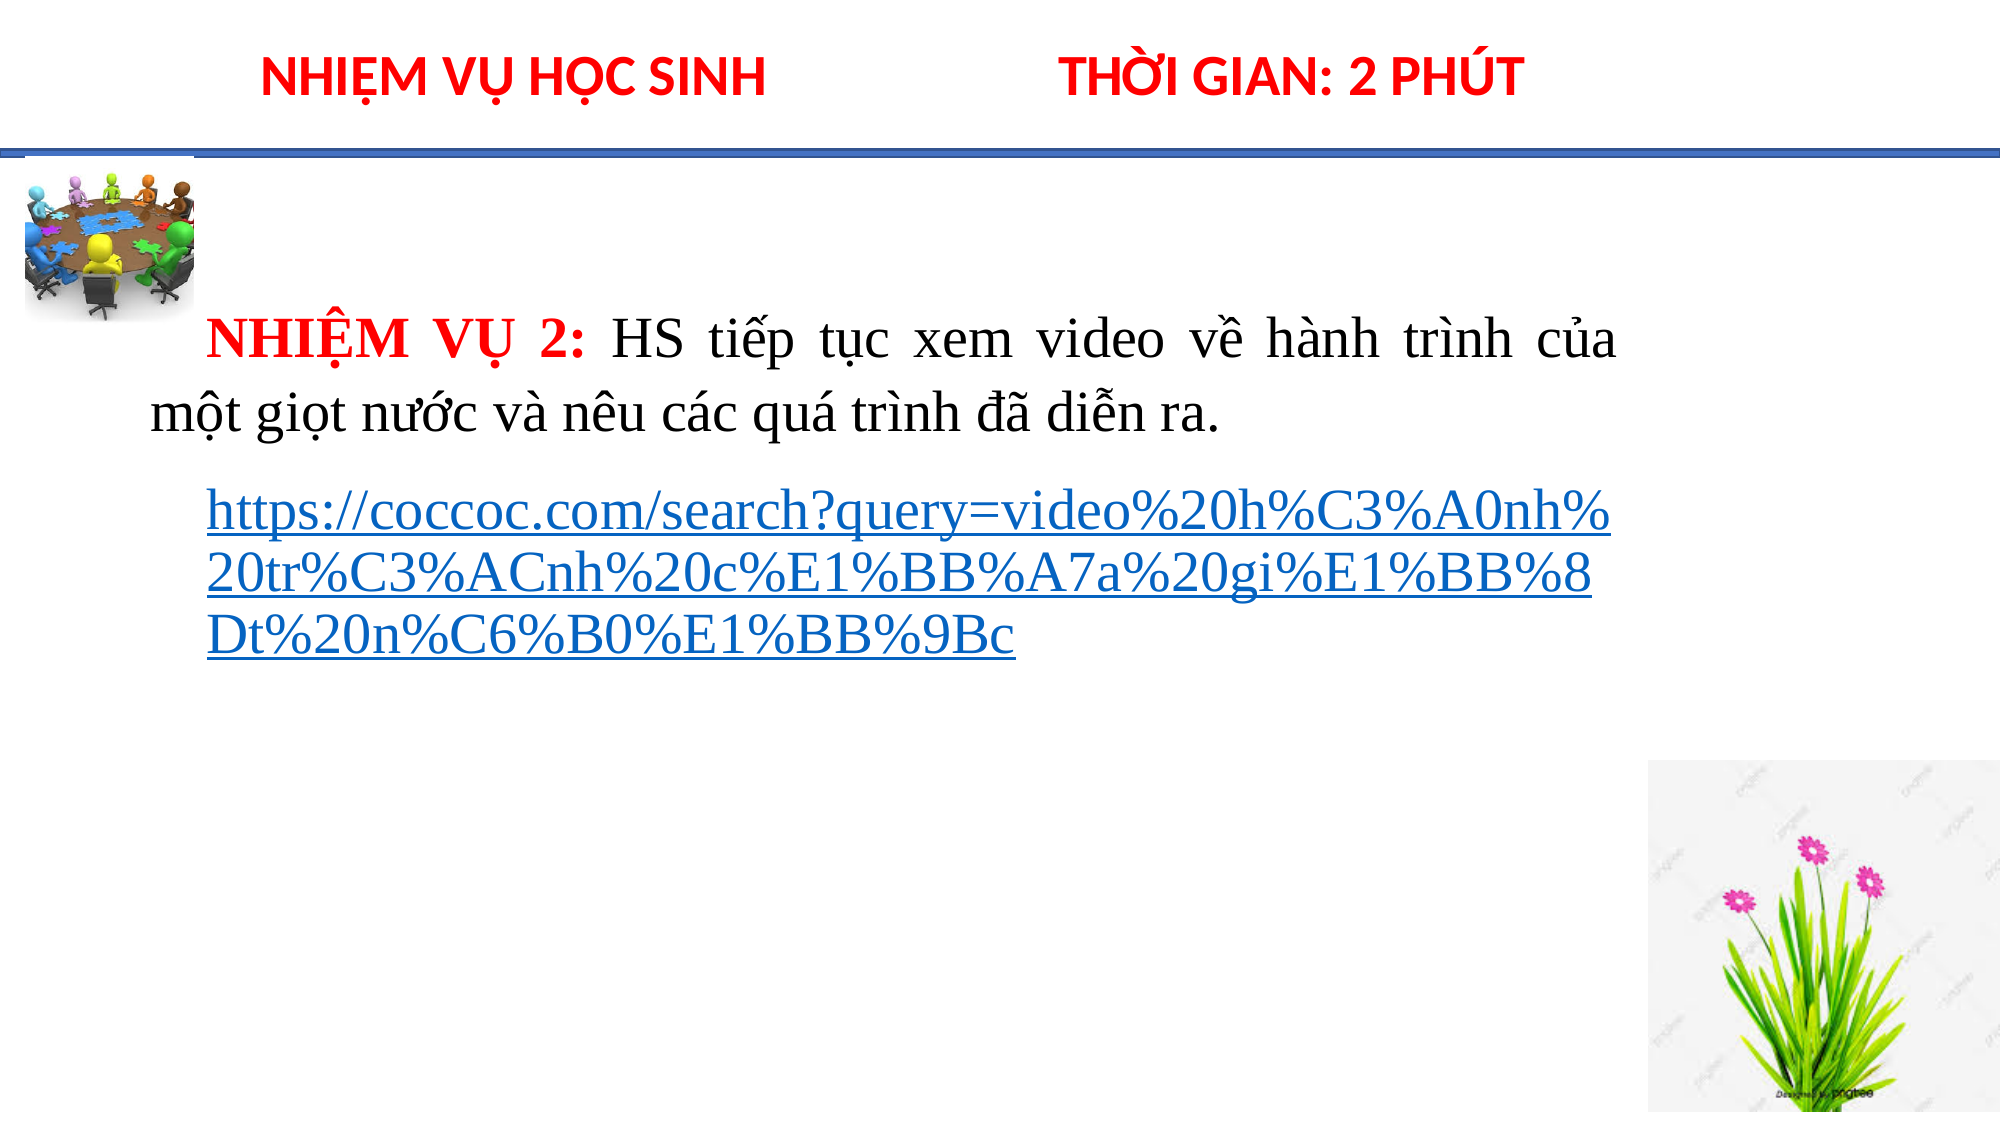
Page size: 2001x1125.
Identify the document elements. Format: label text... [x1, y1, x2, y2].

picture [25, 156, 194, 325]
text_box [0, 148, 2000, 158]
text_box NHIỆM VỤ 2: HS tiếp tục xem video về hành trình của một giọt nước và nêu các quá trình đã diễn ra. https://coccoc.com/search?query=video%20h%C3%A0nh%20tr%C3%ACnh%20c%E1%BB%A7a%20gi%E1%BB%8Dt%20n%C6%B0%E1%BB%9Bc [135, 288, 1633, 632]
text_box NHIỆM VỤ HỌC SINH THỜI GIAN: 2 PHÚT [245, 29, 1785, 115]
picture [1648, 760, 2000, 1112]
